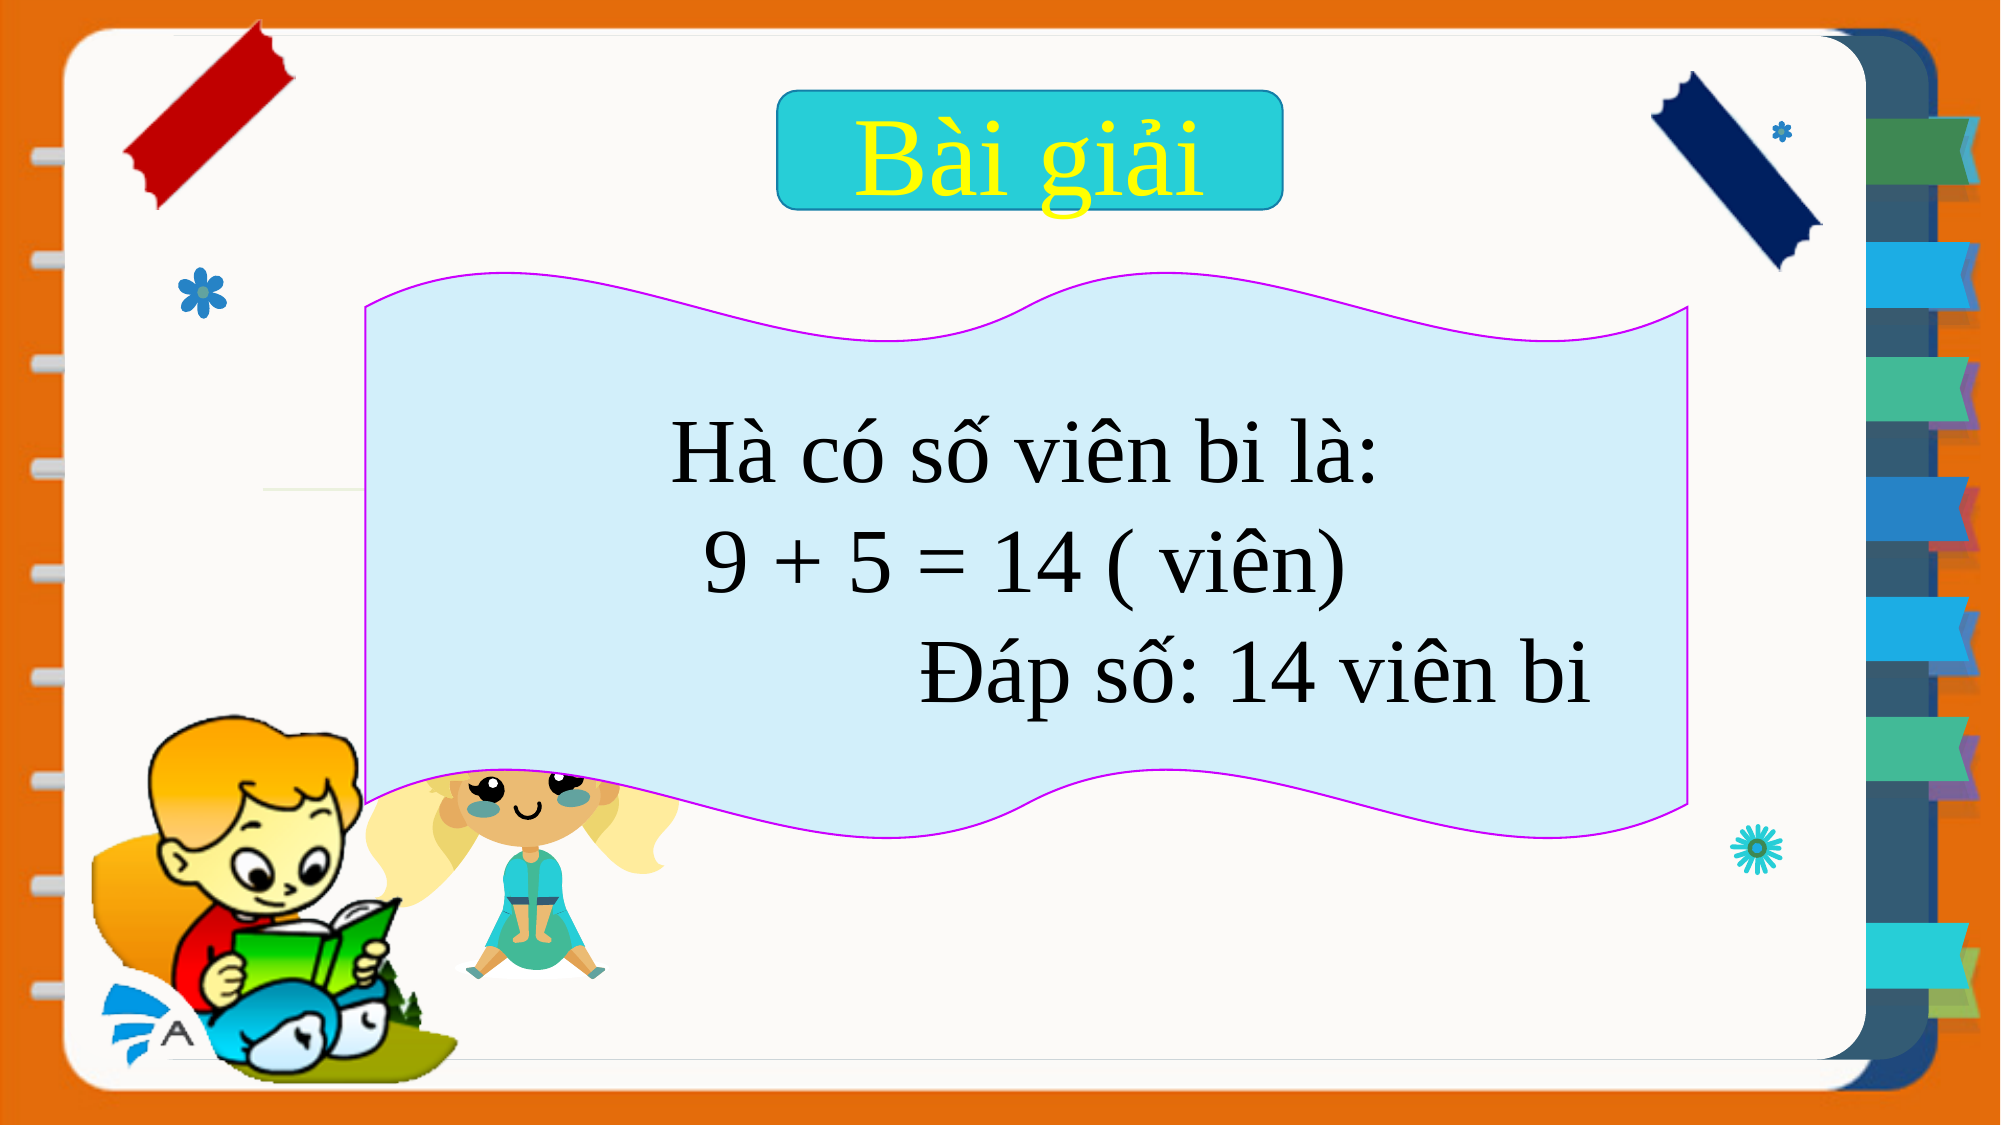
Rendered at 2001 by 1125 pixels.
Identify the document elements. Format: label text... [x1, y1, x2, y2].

text_box Bài giải [776, 89, 1284, 211]
text_box Hà có số viên bi là: 9 + 5 = 14 ( viên) Đáp số: 14 viên bi [364, 271, 1689, 840]
picture [0, 0, 2001, 1125]
